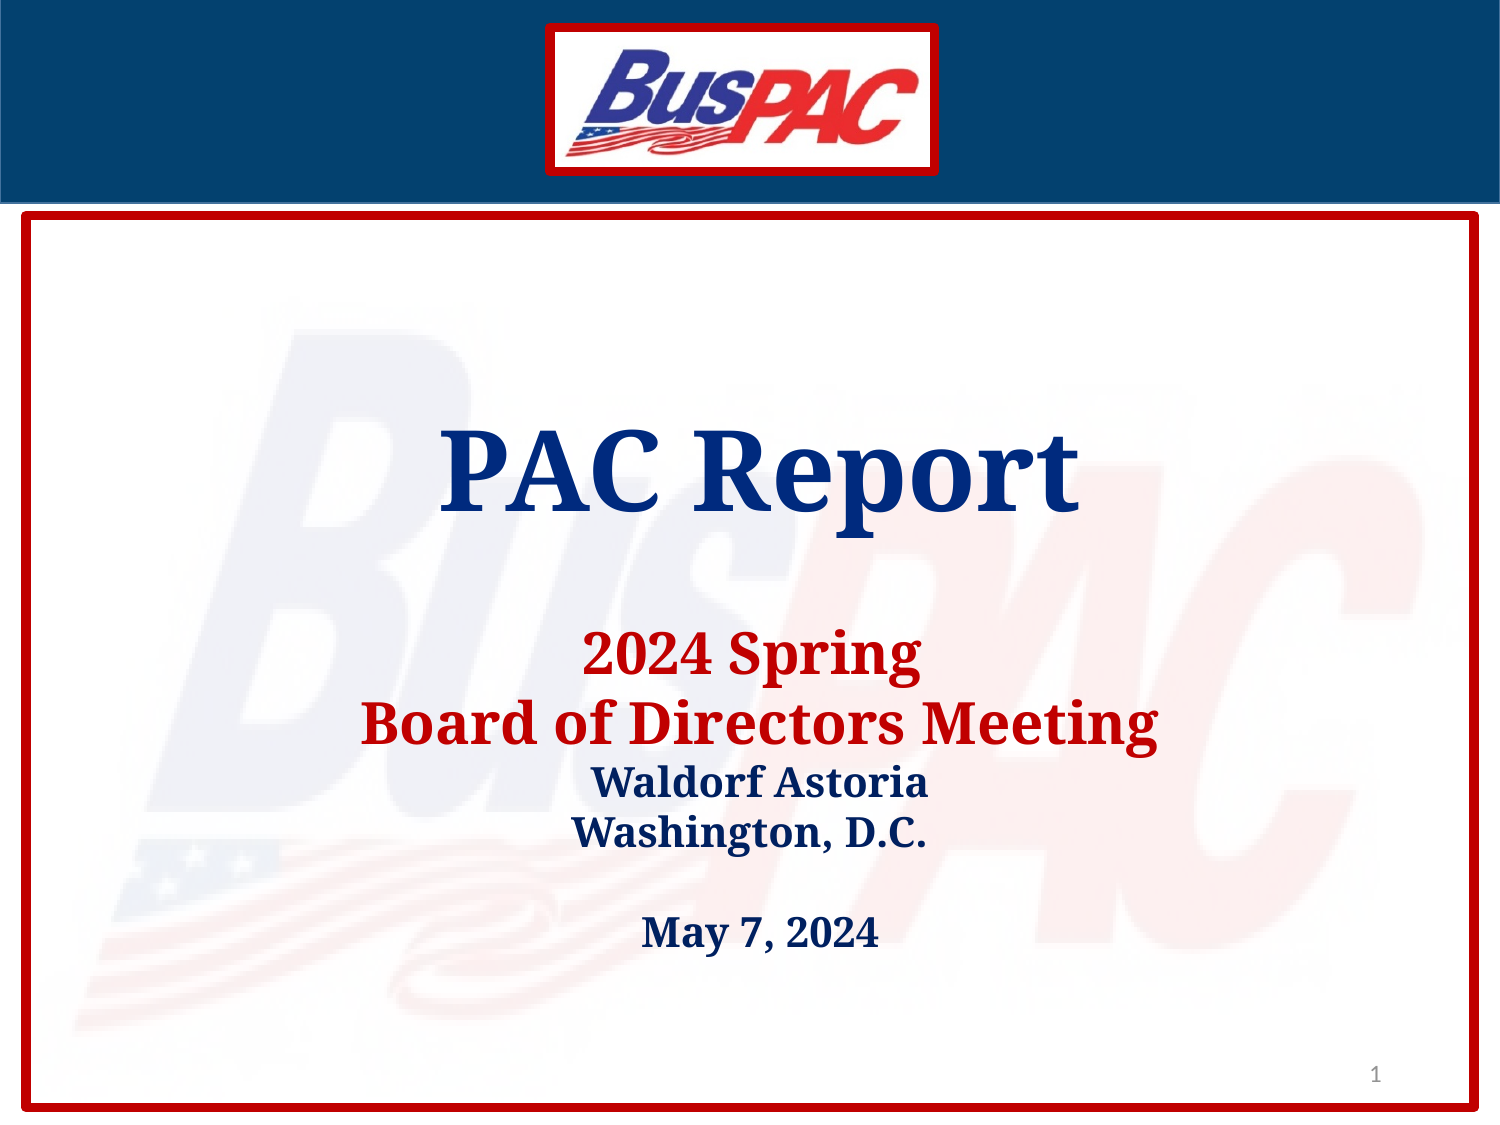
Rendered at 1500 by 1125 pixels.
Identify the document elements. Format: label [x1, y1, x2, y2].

text_box [0, 0, 1500, 204]
picture [554, 32, 930, 167]
picture [30, 220, 1470, 1103]
title [112, 204, 1388, 220]
